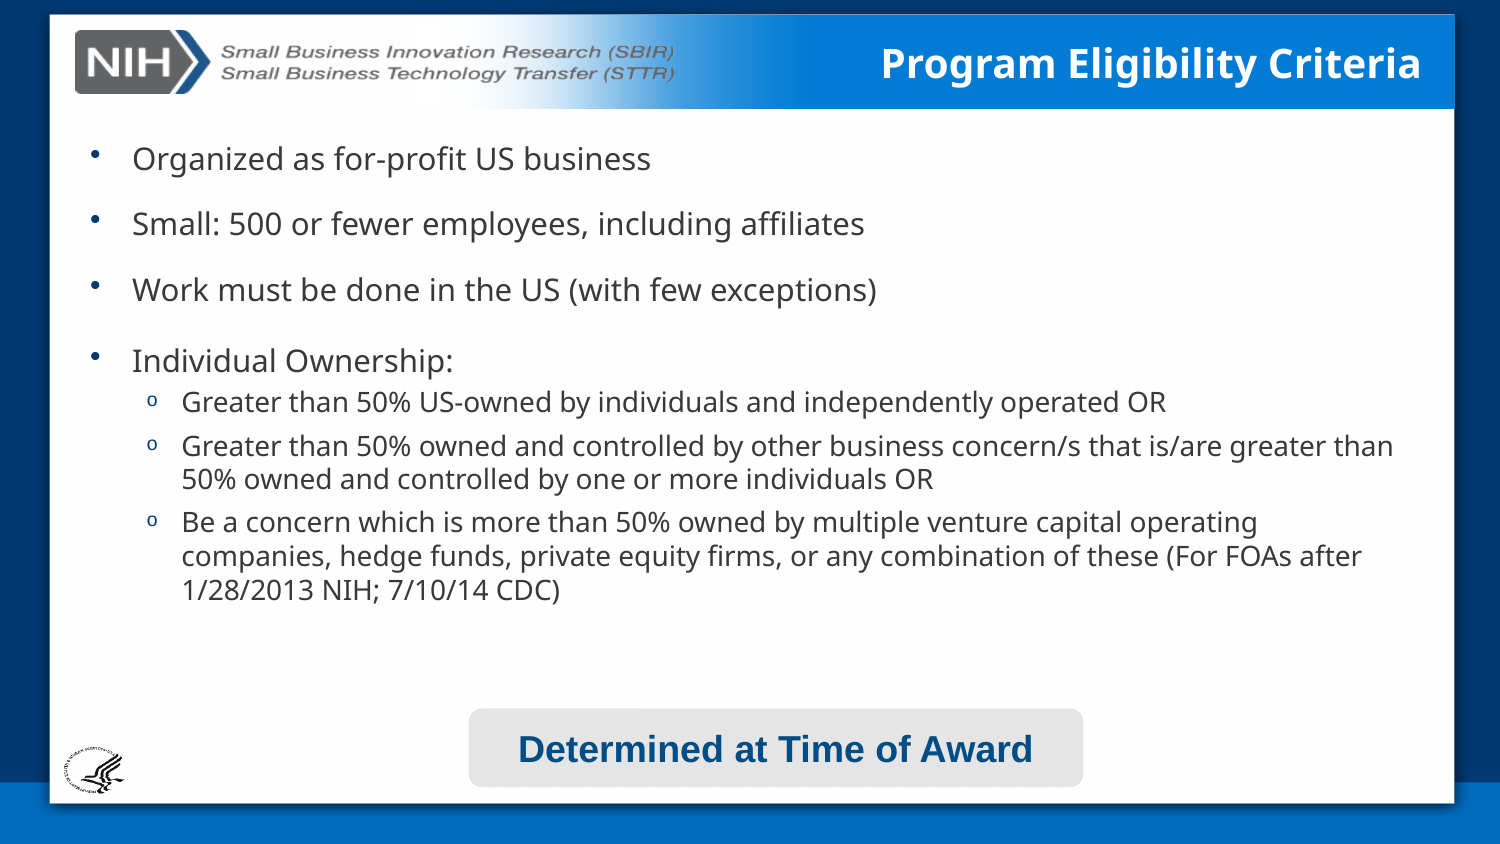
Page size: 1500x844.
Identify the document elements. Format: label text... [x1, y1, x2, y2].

picture [0, 0, 1500, 844]
list Organized as for-profit US business Small: 500 or fewer employees, including affiliates Work must be done in the US (with few exceptions) Individual Ownership: Greater than 50% US-owned by individuals and independently operated OR Greater than 50% owned and controlled by other business concern/s that is/are greater than 50% owned and controlled by one or more individuals OR Be a concern which is more than 50% owned by multiple venture capital operating companies, hedge funds, private equity firms, or any combination of these (For FOAs after 1/28/2013 NIH; 7/10/14 CDC) [75, 131, 1425, 722]
text_box Determined at Time of Award [466, 722, 1086, 790]
title Program Eligibility Criteria [187, 28, 1438, 98]
